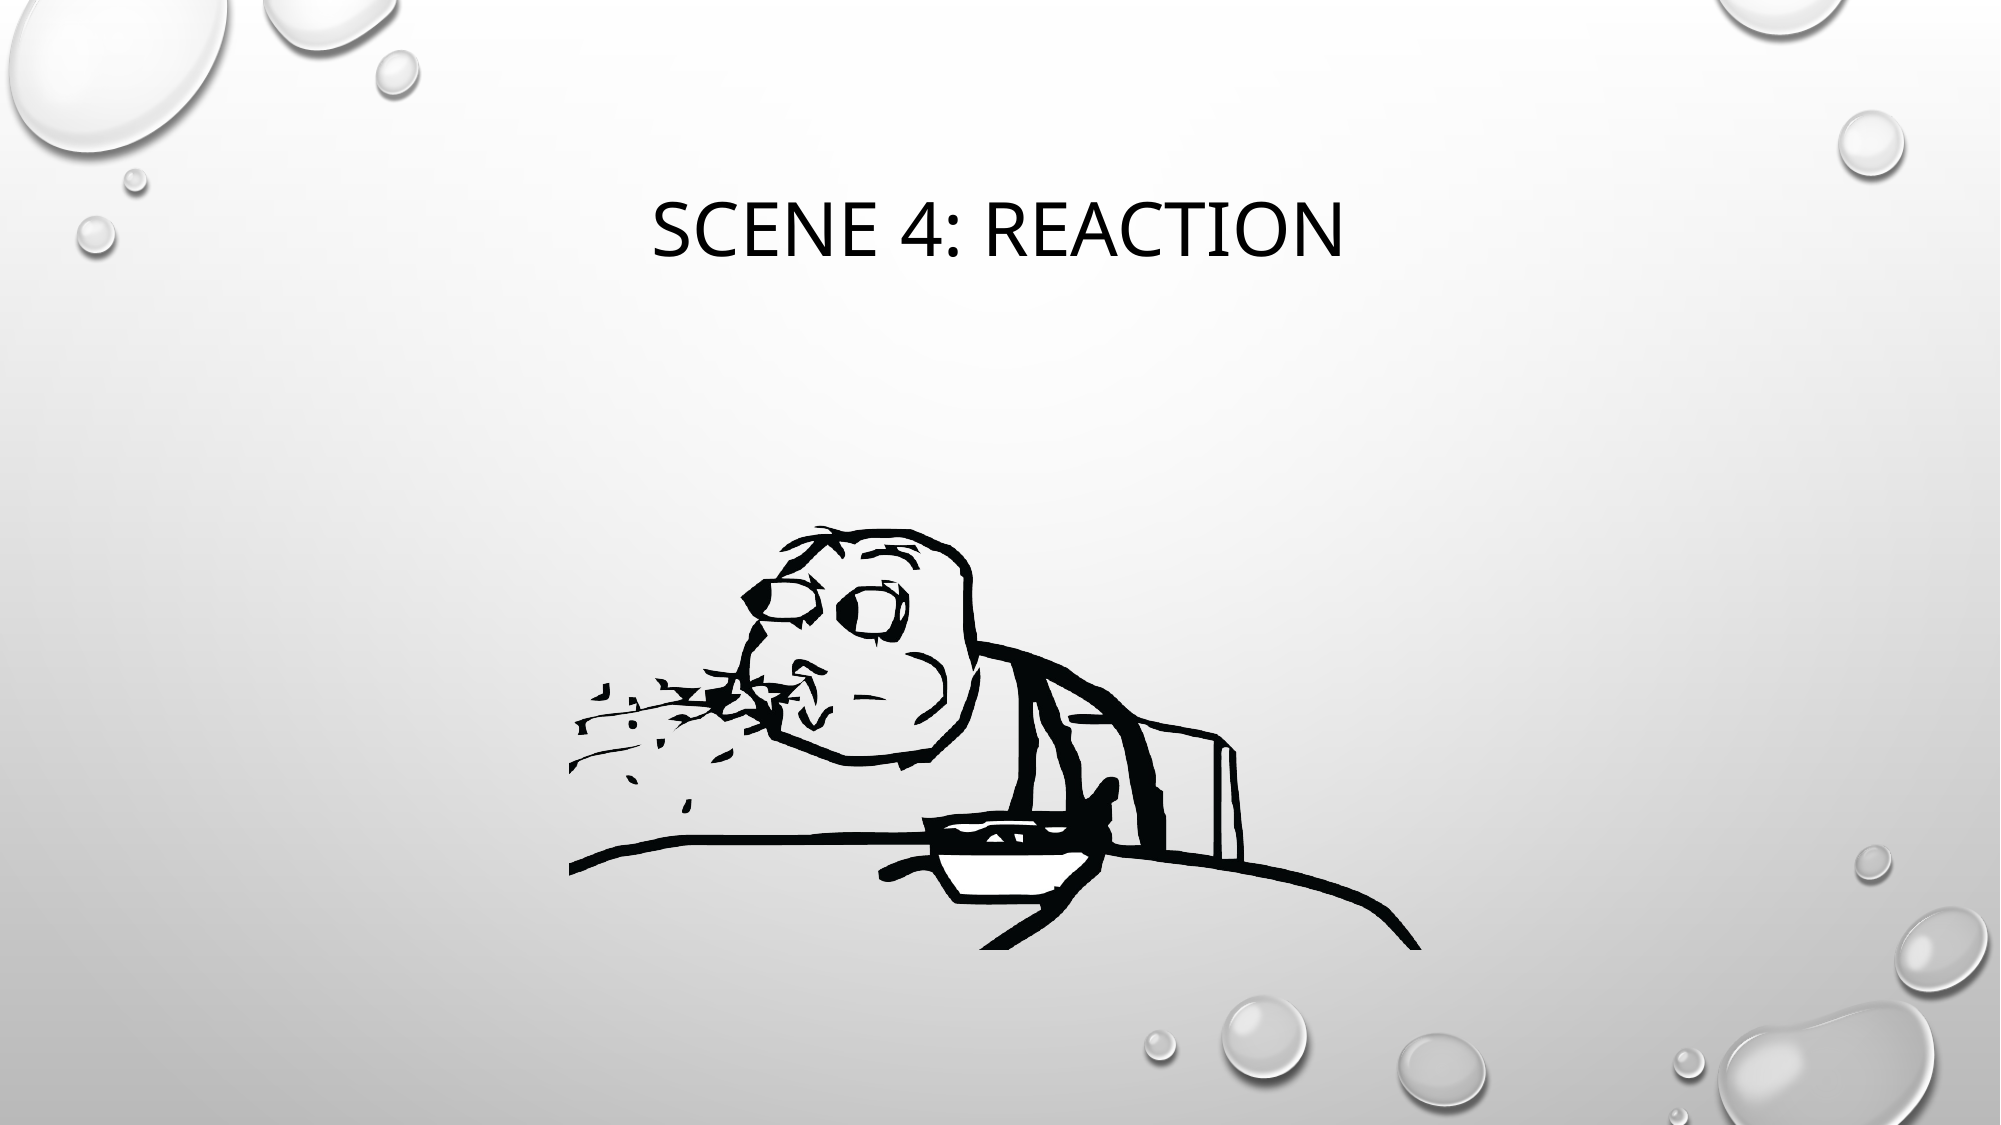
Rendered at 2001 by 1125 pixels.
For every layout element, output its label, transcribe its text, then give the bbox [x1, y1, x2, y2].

picture [0, 0, 2000, 1125]
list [568, 387, 1431, 951]
title Scene 4: Reaction [149, 101, 1851, 364]
